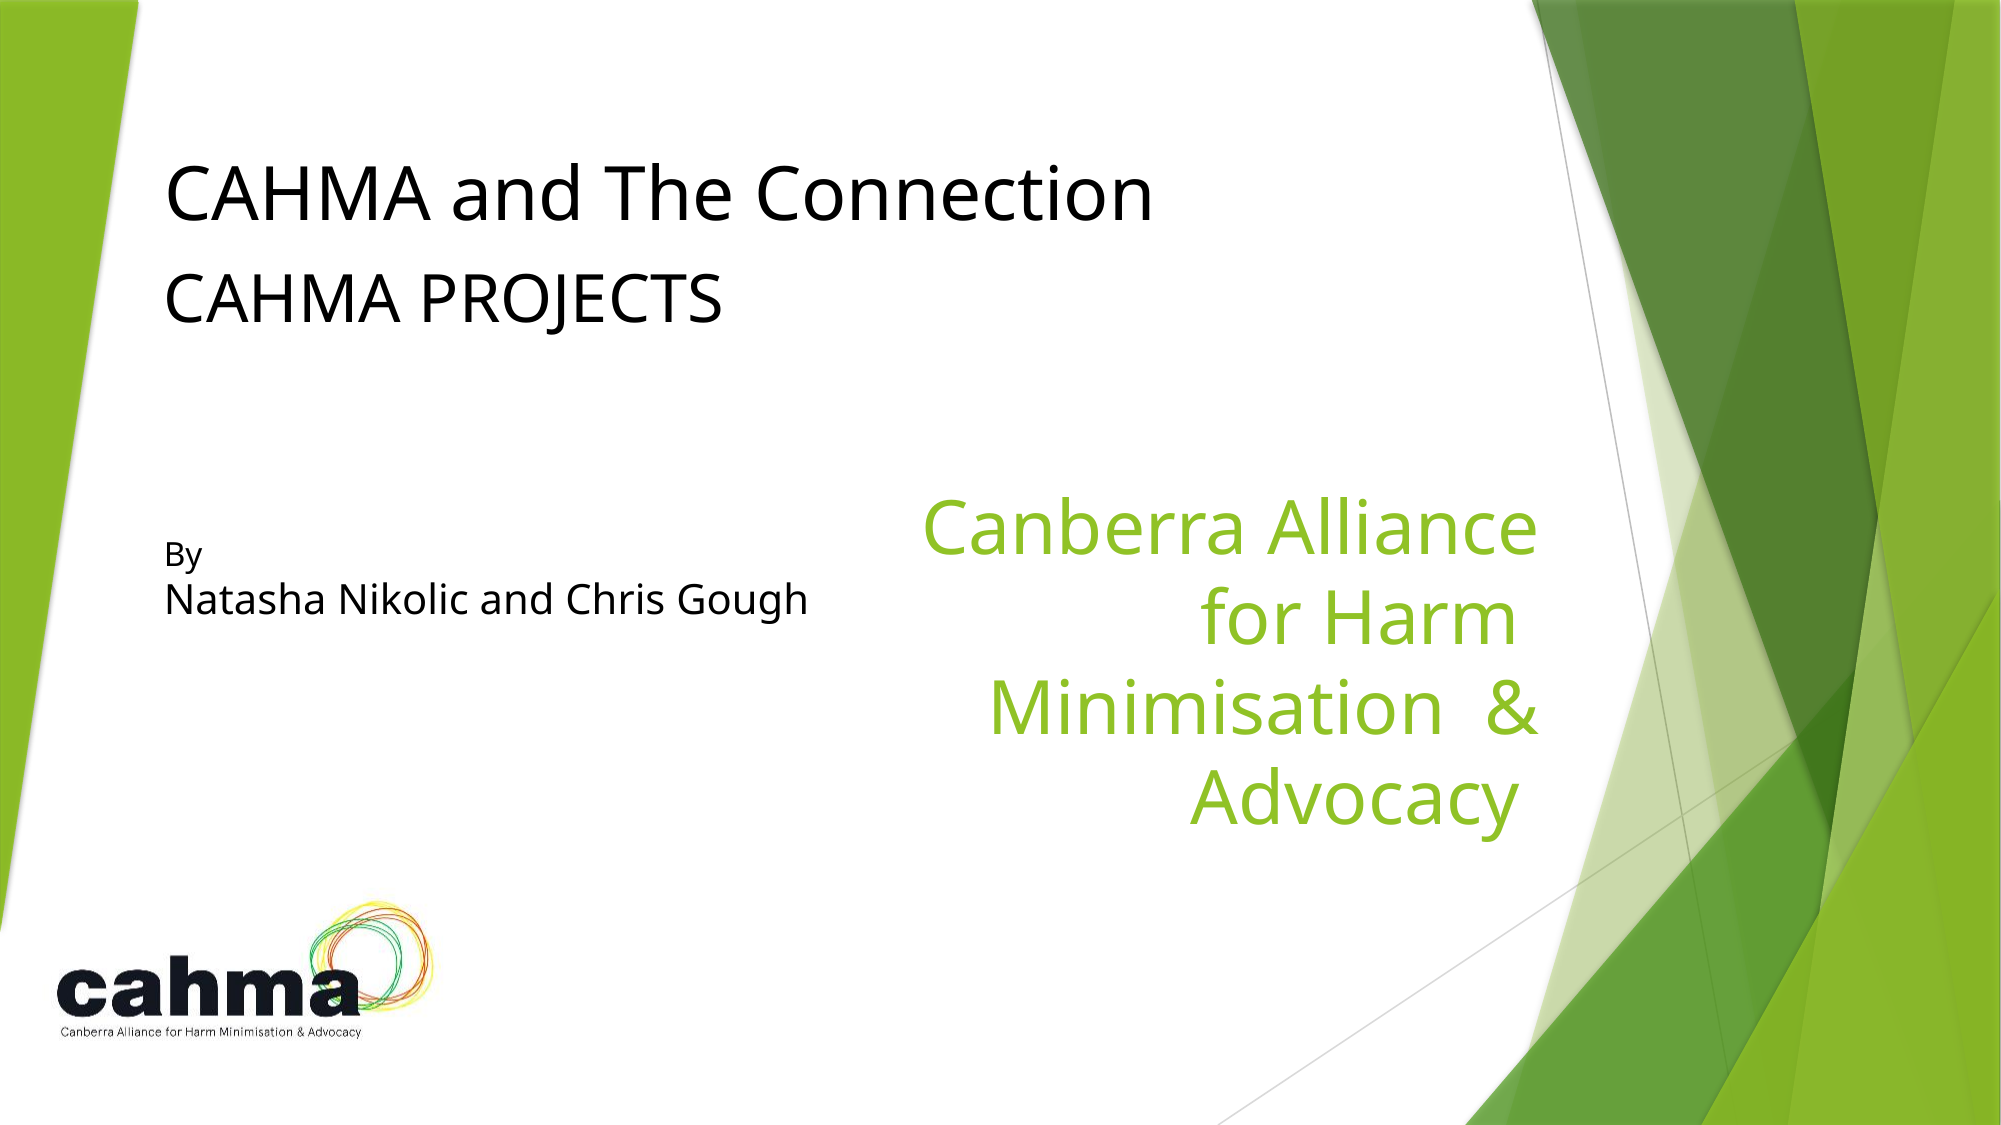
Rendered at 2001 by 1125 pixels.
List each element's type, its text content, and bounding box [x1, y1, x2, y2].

text_box By Natasha Nikolic and Chris Gough [149, 525, 986, 631]
picture [26, 872, 450, 1110]
title Canberra Alliance for Harm Minimisation & Advocacy [849, 313, 1555, 847]
text_box CAHMA PROJECTS [149, 247, 1545, 343]
text_box [0, 1, 140, 933]
subtitle CAHMA and The Connection [149, 138, 1526, 247]
